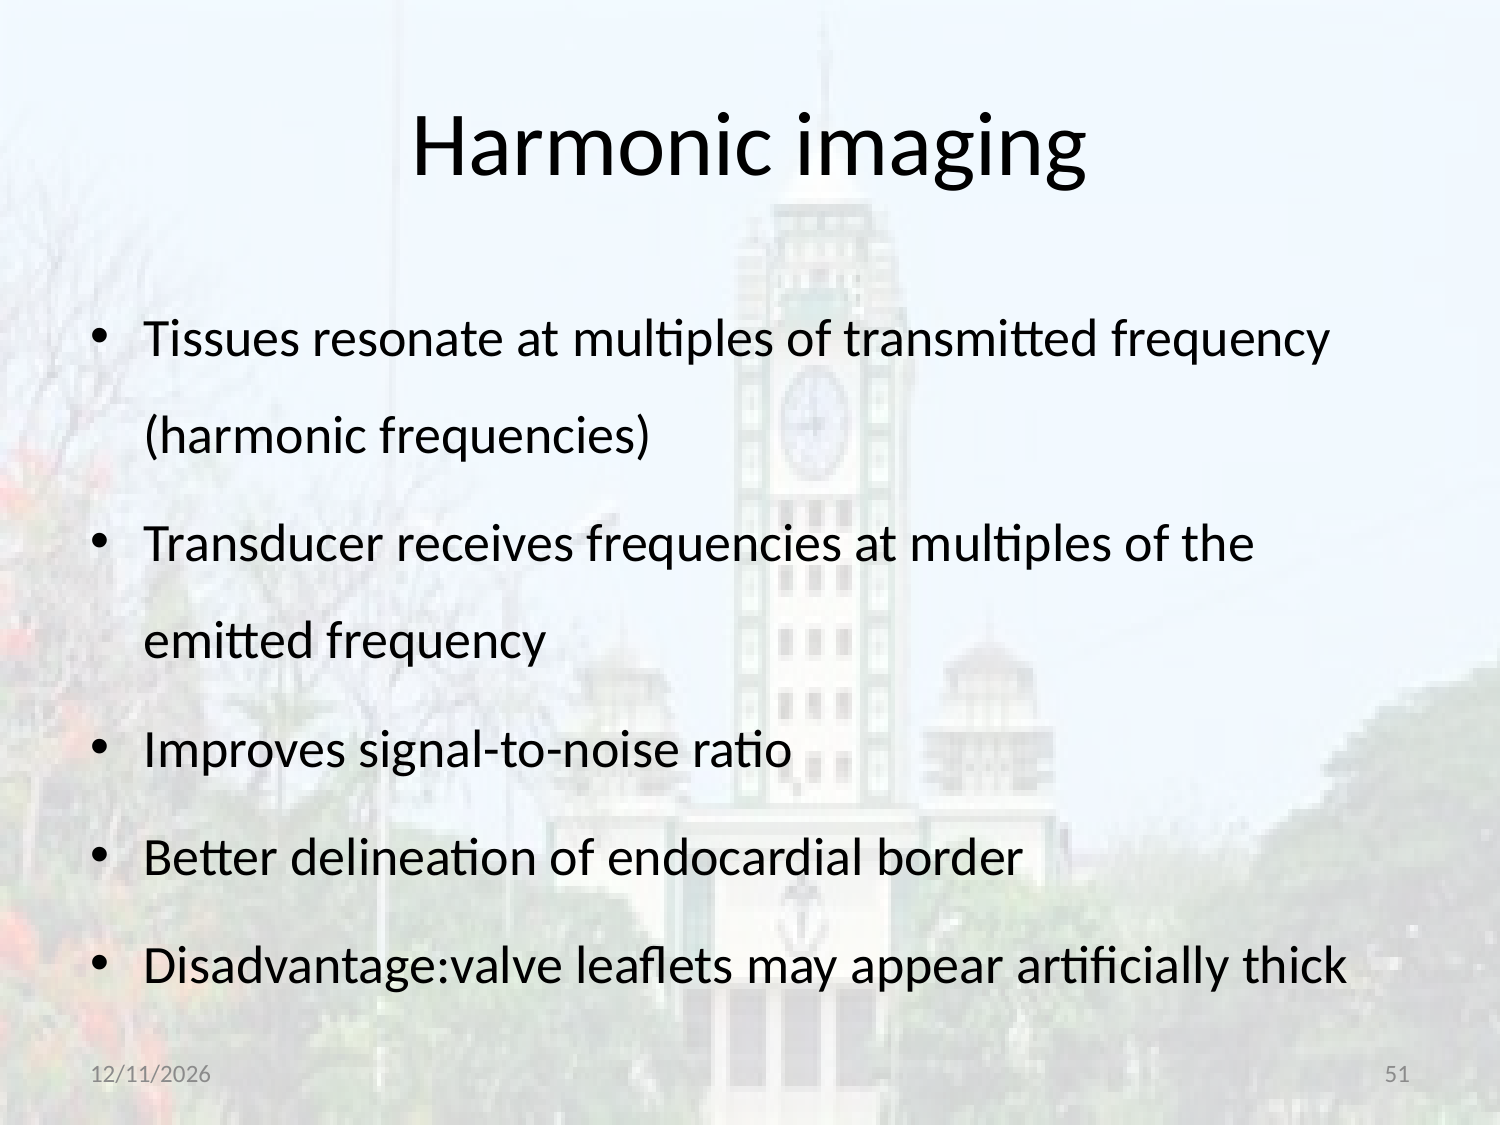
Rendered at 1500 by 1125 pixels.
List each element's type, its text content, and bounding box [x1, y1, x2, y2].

title Harmonic imaging [75, 45, 1425, 233]
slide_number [75, 1042, 425, 1103]
slide_number 51 [1074, 1042, 1425, 1103]
list Tissues resonate at multiples of transmitted frequency (harmonic frequencies) Transducer receives frequencies at multiples of the emitted frequency Improves signal-to-noise ratio Better delineation of endocardial border Disadvantage:valve leaflets may appear artificially thick [75, 262, 1425, 1005]
